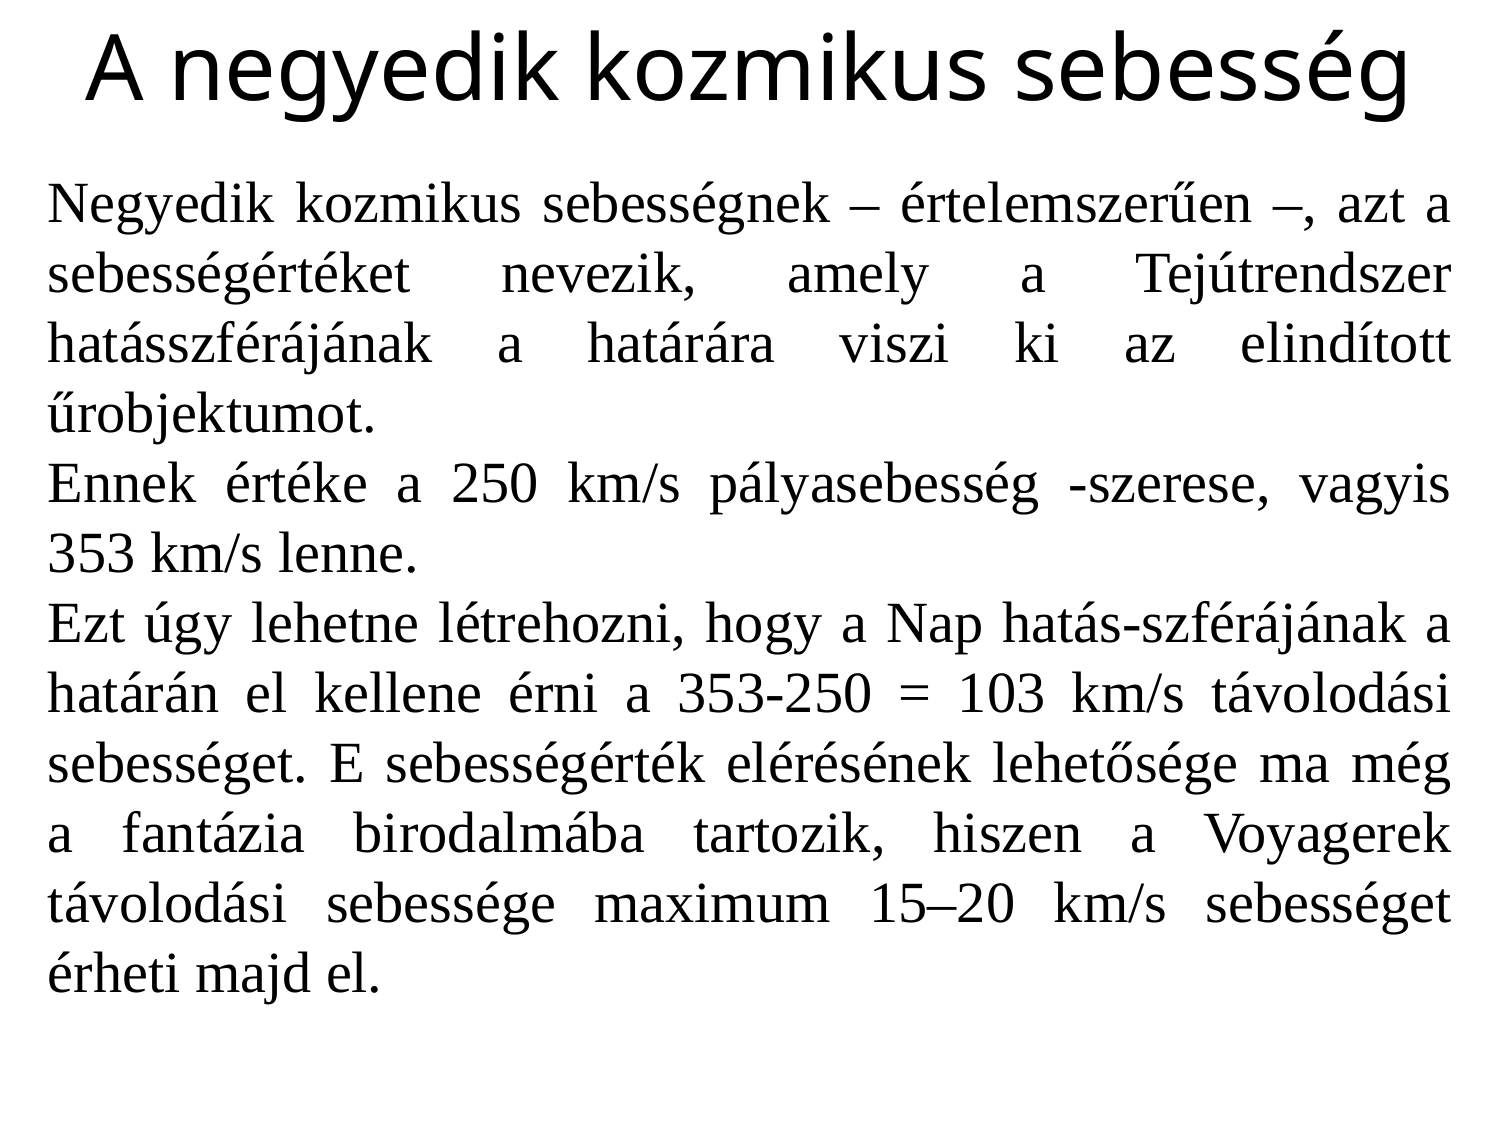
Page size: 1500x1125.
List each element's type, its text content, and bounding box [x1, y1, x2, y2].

title A negyedik kozmikus sebesség [33, 0, 1467, 142]
